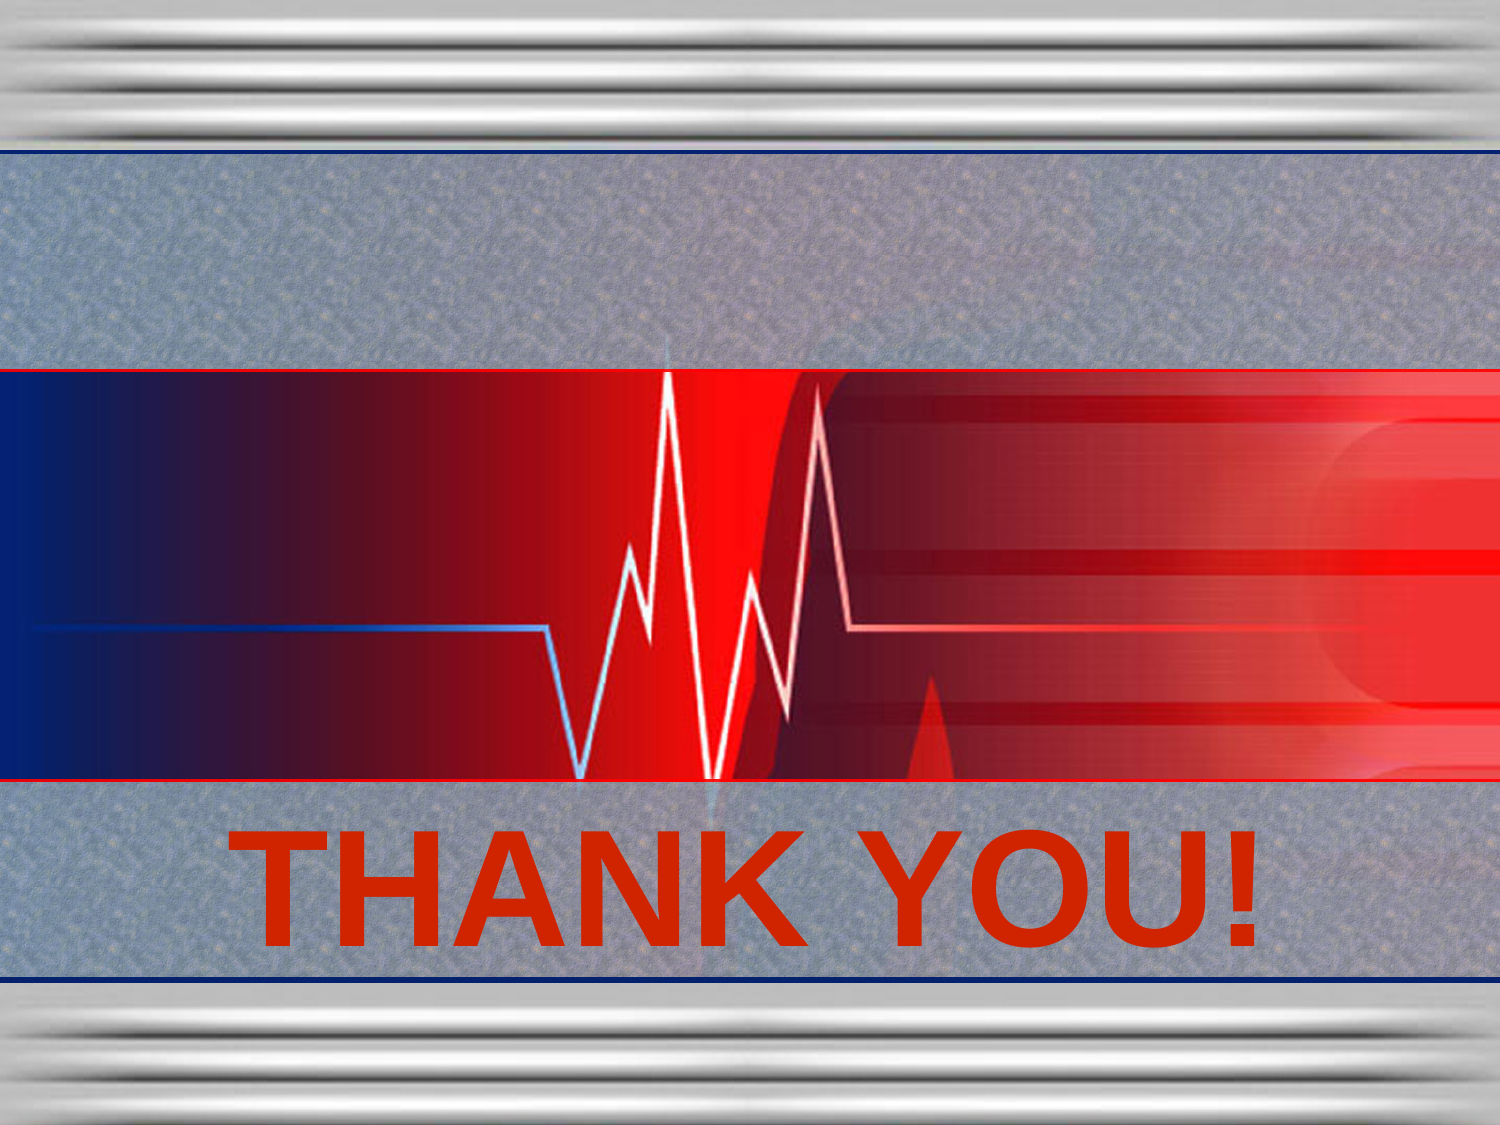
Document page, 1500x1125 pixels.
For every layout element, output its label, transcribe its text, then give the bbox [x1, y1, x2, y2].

picture [0, 988, 1500, 1125]
list THANK YOU! [0, 612, 1500, 988]
picture [0, 0, 1500, 612]
